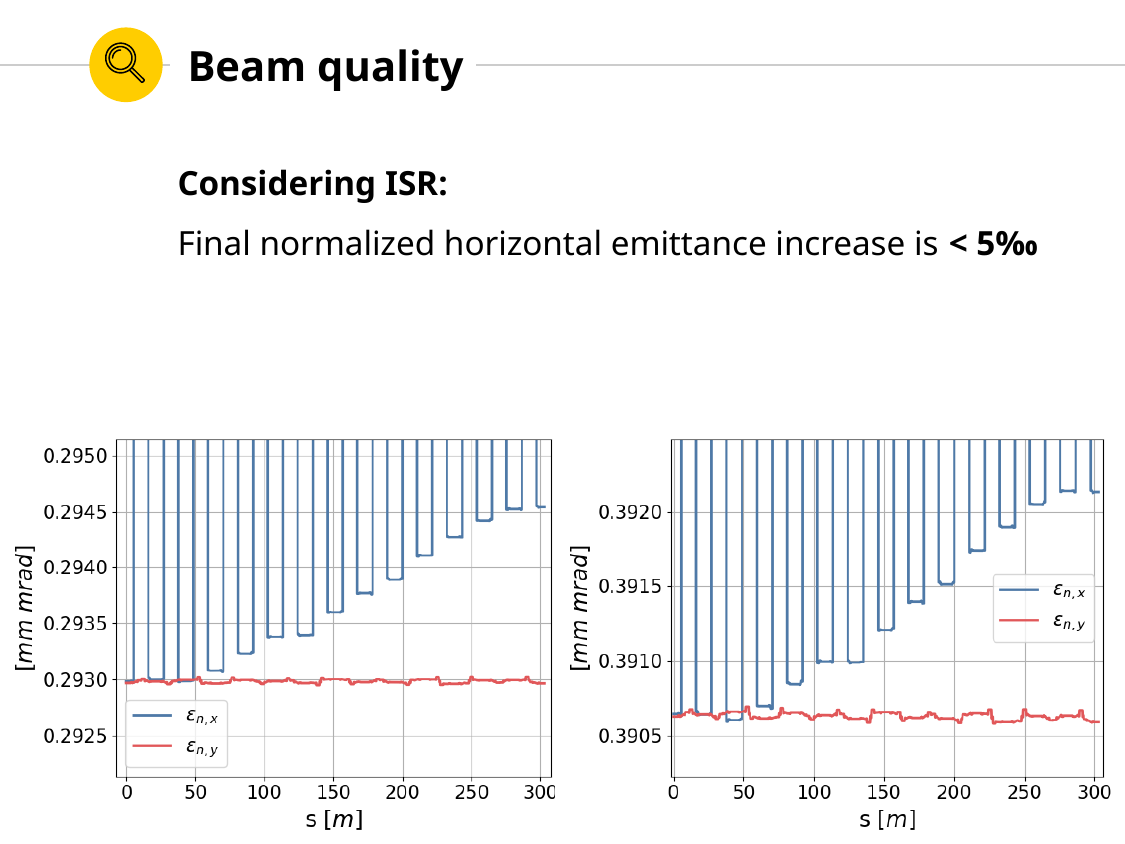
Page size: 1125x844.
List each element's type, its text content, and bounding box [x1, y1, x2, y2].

text_box [89, 27, 163, 63]
picture [0, 423, 1125, 844]
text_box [105, 42, 145, 83]
text_box Beam quality [176, 38, 477, 92]
text_box Considering ISR: Final normalized horizontal emittance increase is < 5‰ [162, 134, 1095, 269]
text_box [90, 72, 162, 103]
